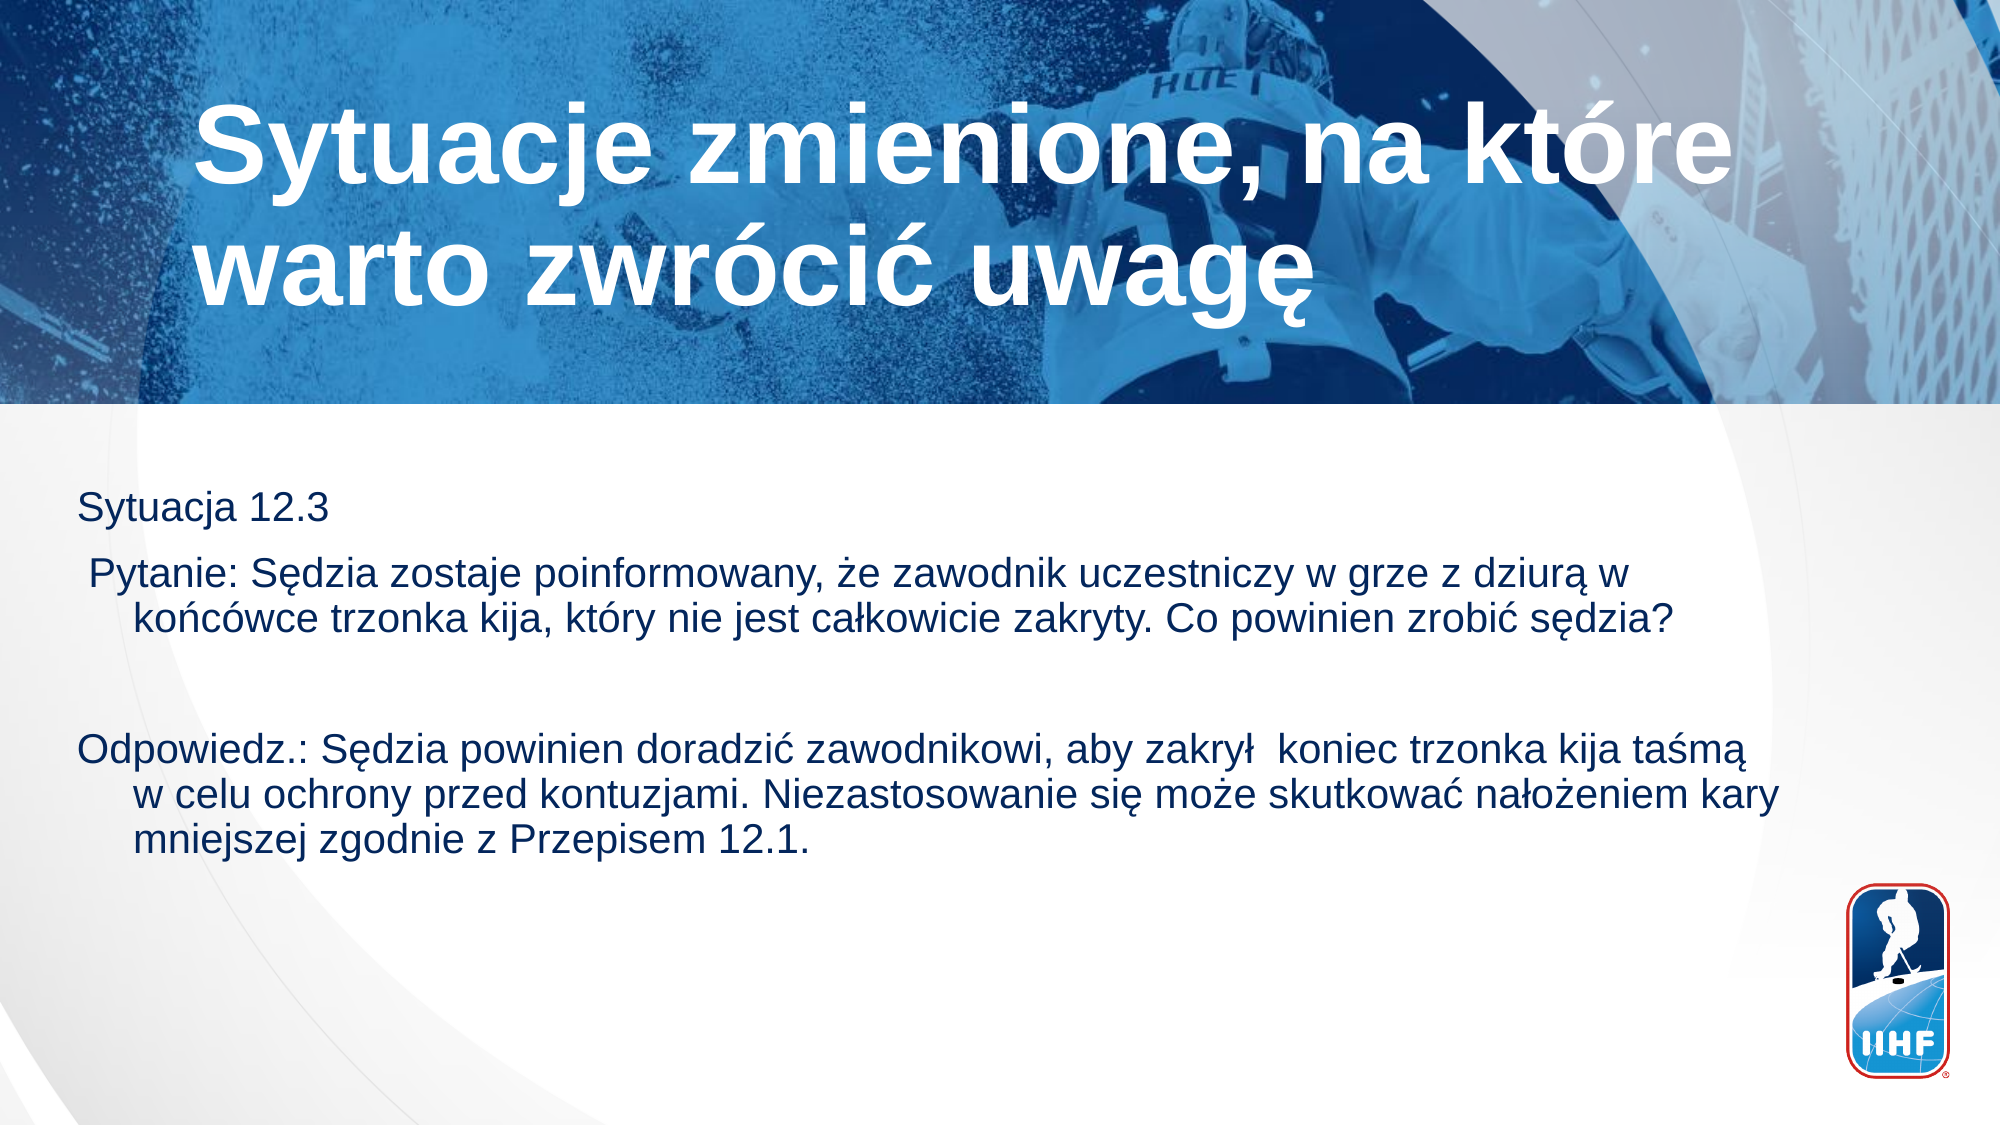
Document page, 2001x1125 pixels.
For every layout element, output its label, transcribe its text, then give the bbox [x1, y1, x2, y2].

picture [0, 0, 2000, 1125]
list Sytuacje zmienione, na które warto zwrócić uwagę [177, 79, 1935, 374]
list Sytuacja 12.3 Pytanie: Sędzia zostaje poinformowany, że zawodnik uczestniczy w grze z dziurą w końcówce trzonka kija, który nie jest całkowicie zakryty. Co powinien zrobić sędzia? Odpowiedz.: Sędzia powinien doradzić zawodnikowi, aby zakrył koniec trzonka kija taśmą w celu ochrony przed kontuzjami. Niezastosowanie się może skutkować nałożeniem kary mniejszej zgodnie z Przepisem 12.1. [62, 477, 1798, 1083]
